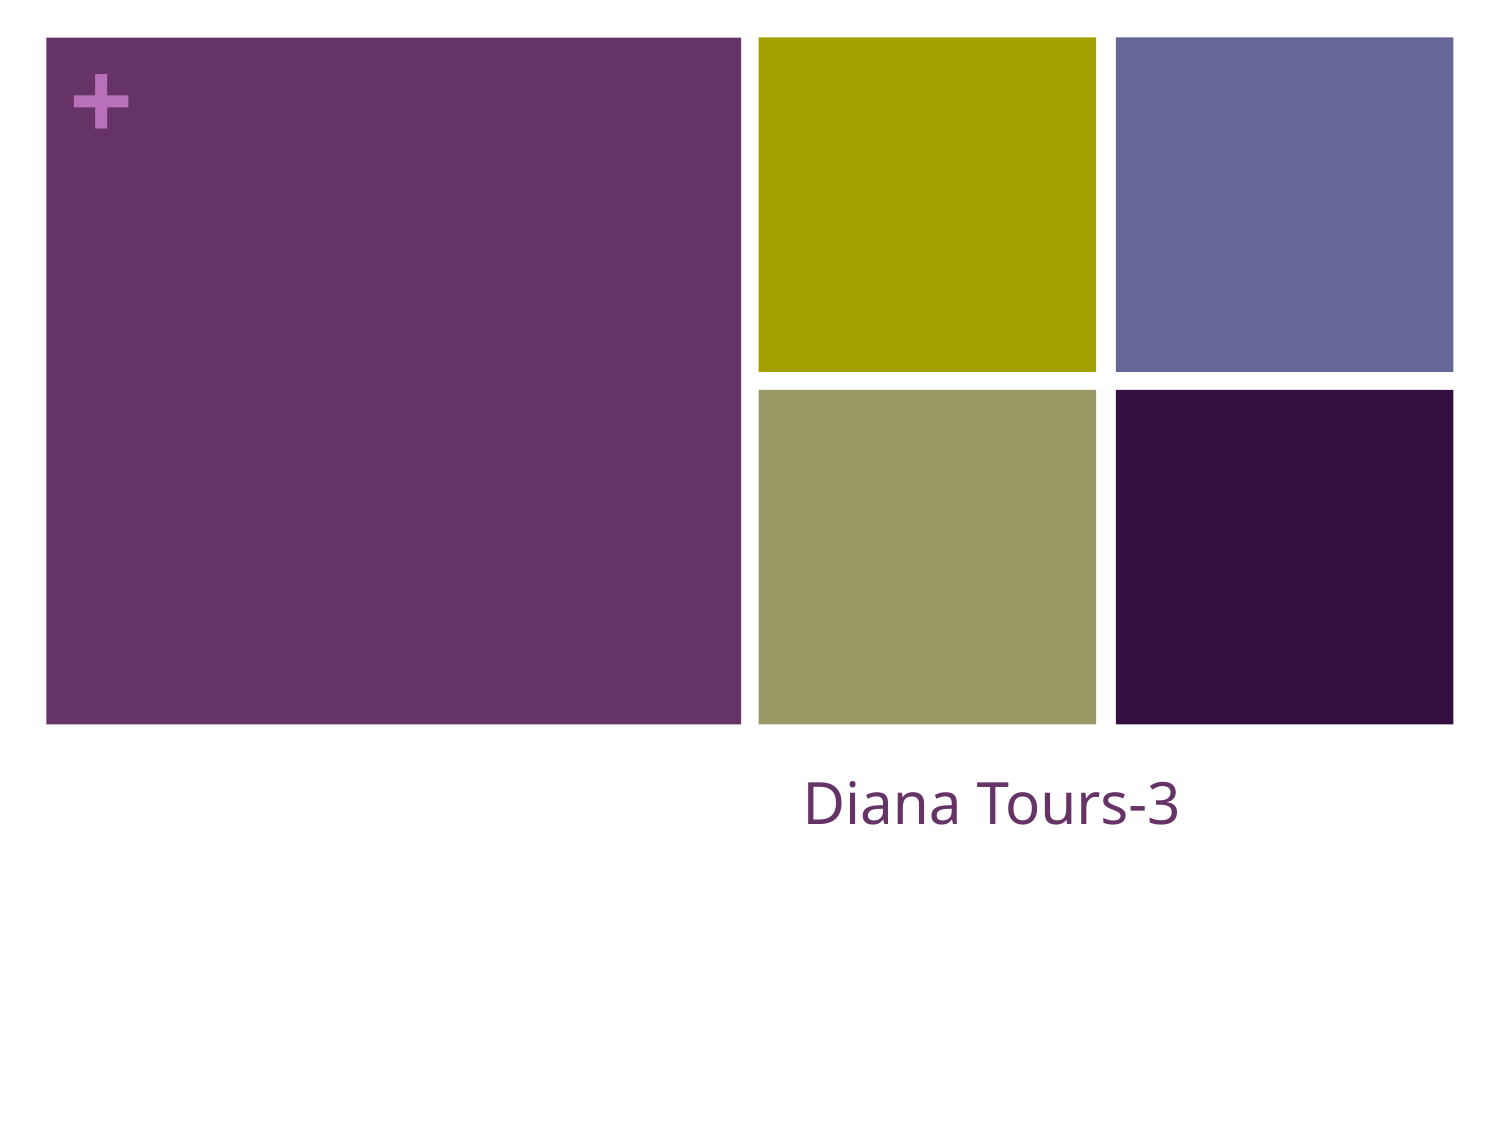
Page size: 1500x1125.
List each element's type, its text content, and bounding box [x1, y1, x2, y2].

title Diana Tours-3 [787, 758, 1450, 912]
